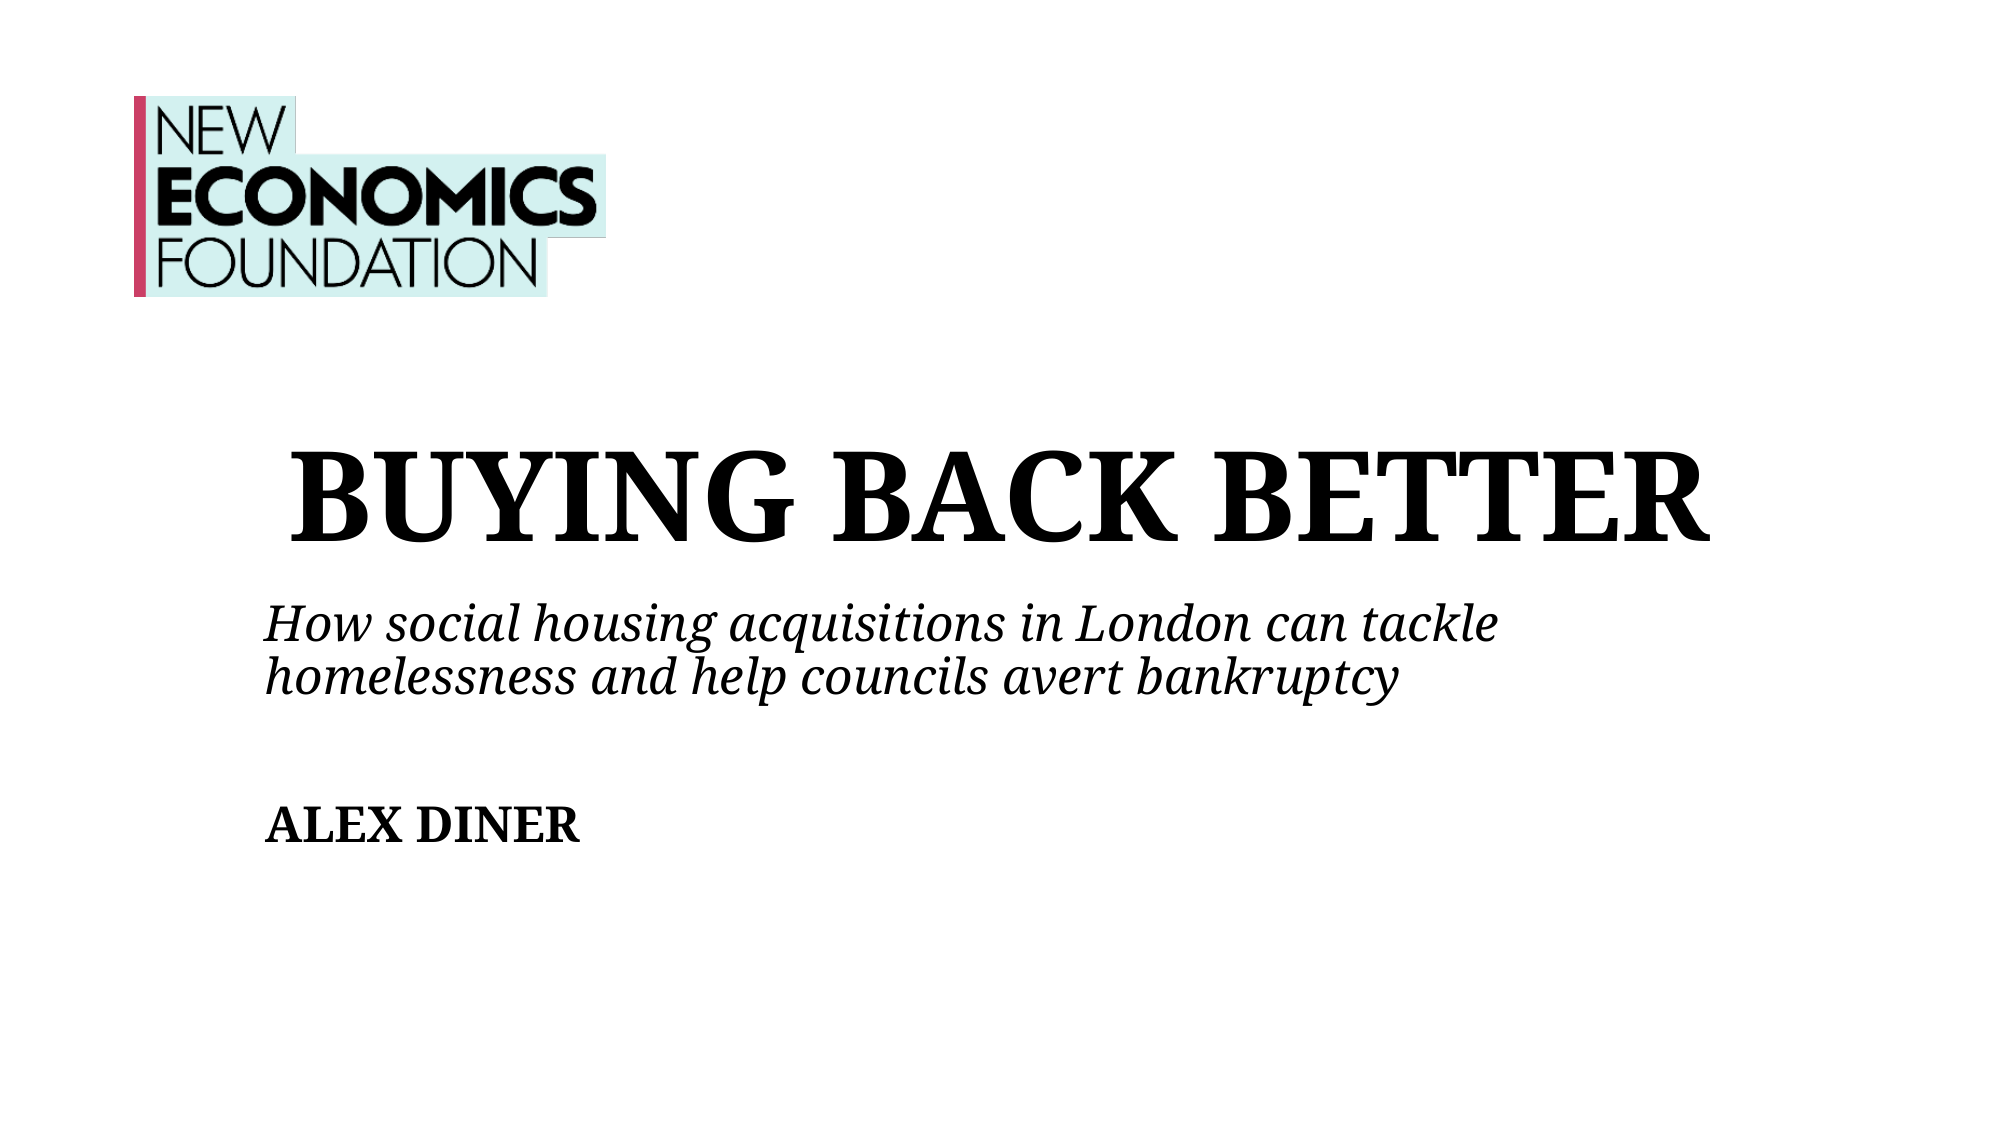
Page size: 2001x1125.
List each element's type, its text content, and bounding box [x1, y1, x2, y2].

picture [134, 96, 606, 297]
title BUYING BACK BETTER [249, 184, 1750, 576]
subtitle How social housing acquisitions in London can tackle homelessness and help councils avert bankruptcy ALEX DINER [249, 590, 1750, 863]
